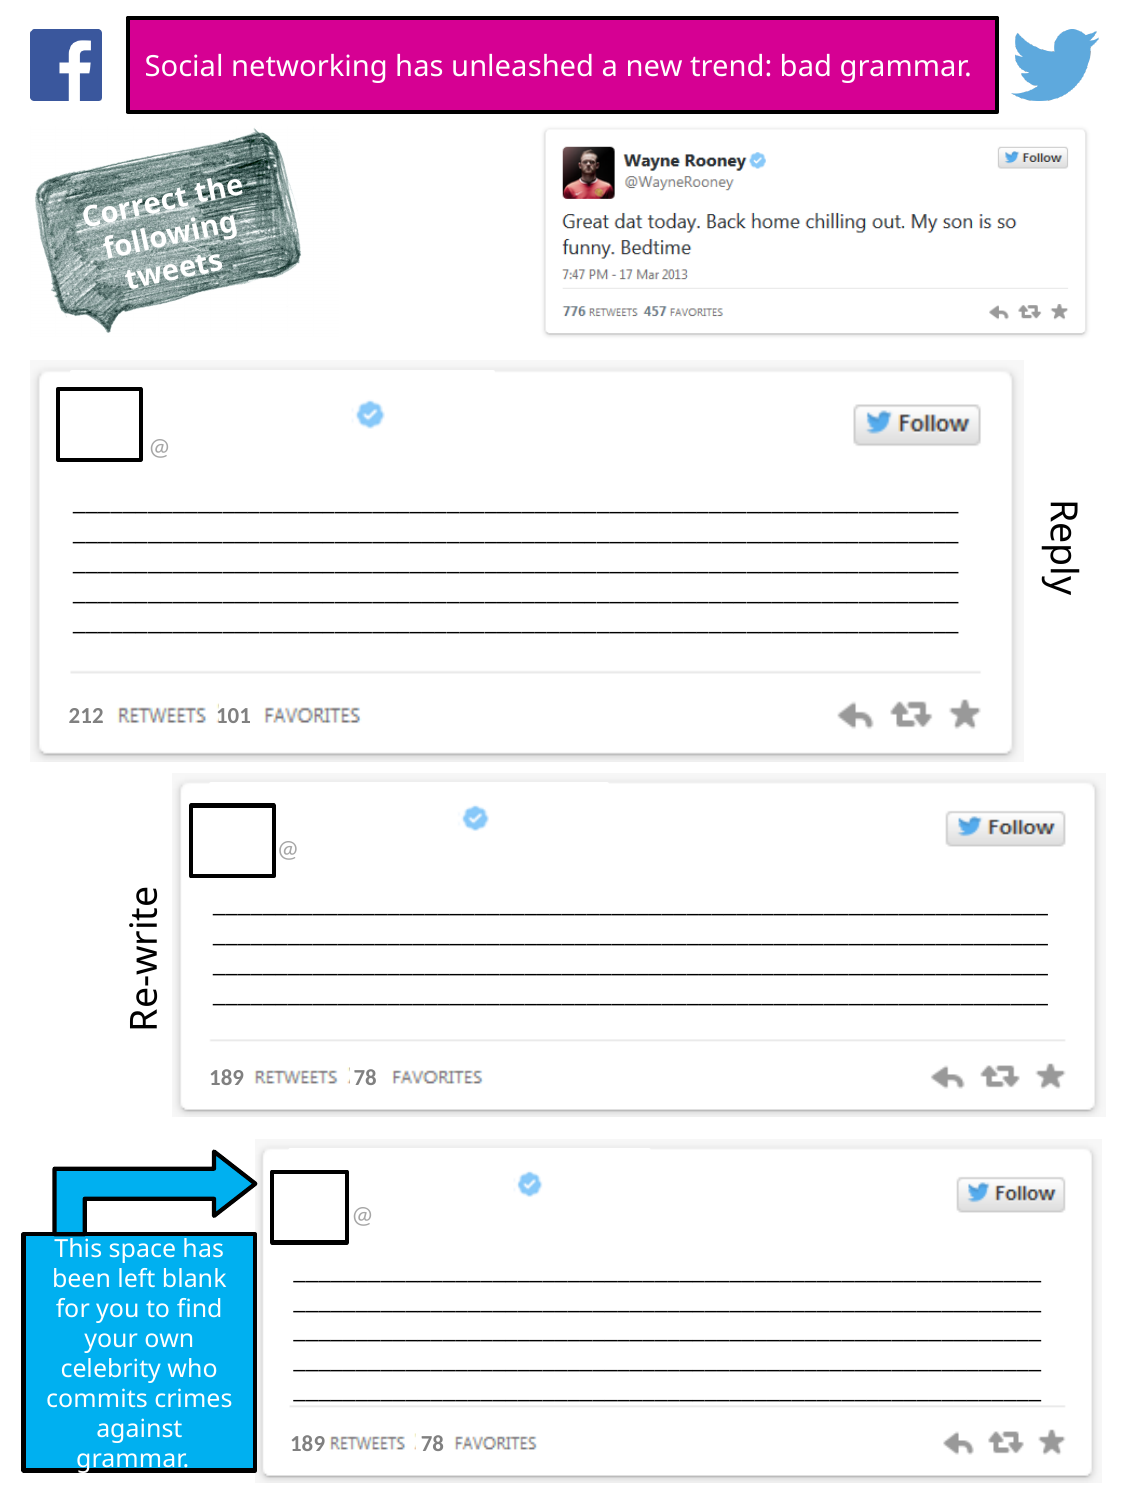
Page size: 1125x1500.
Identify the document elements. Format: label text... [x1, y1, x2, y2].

picture [30, 126, 339, 337]
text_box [172, 773, 1107, 1117]
text_box Reply [1035, 484, 1096, 611]
picture [1011, 29, 1099, 101]
text_box Social networking has unleashed a new trend: bad grammar. [126, 16, 999, 114]
picture [537, 123, 1095, 342]
text_box [52, 1149, 249, 1237]
text_box Re-write [112, 861, 167, 1047]
picture [30, 29, 102, 101]
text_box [30, 359, 1024, 763]
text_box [255, 1139, 1102, 1483]
text_box This space has been left blank for you to find your own celebrity who commits crimes against grammar. [21, 1232, 249, 1473]
